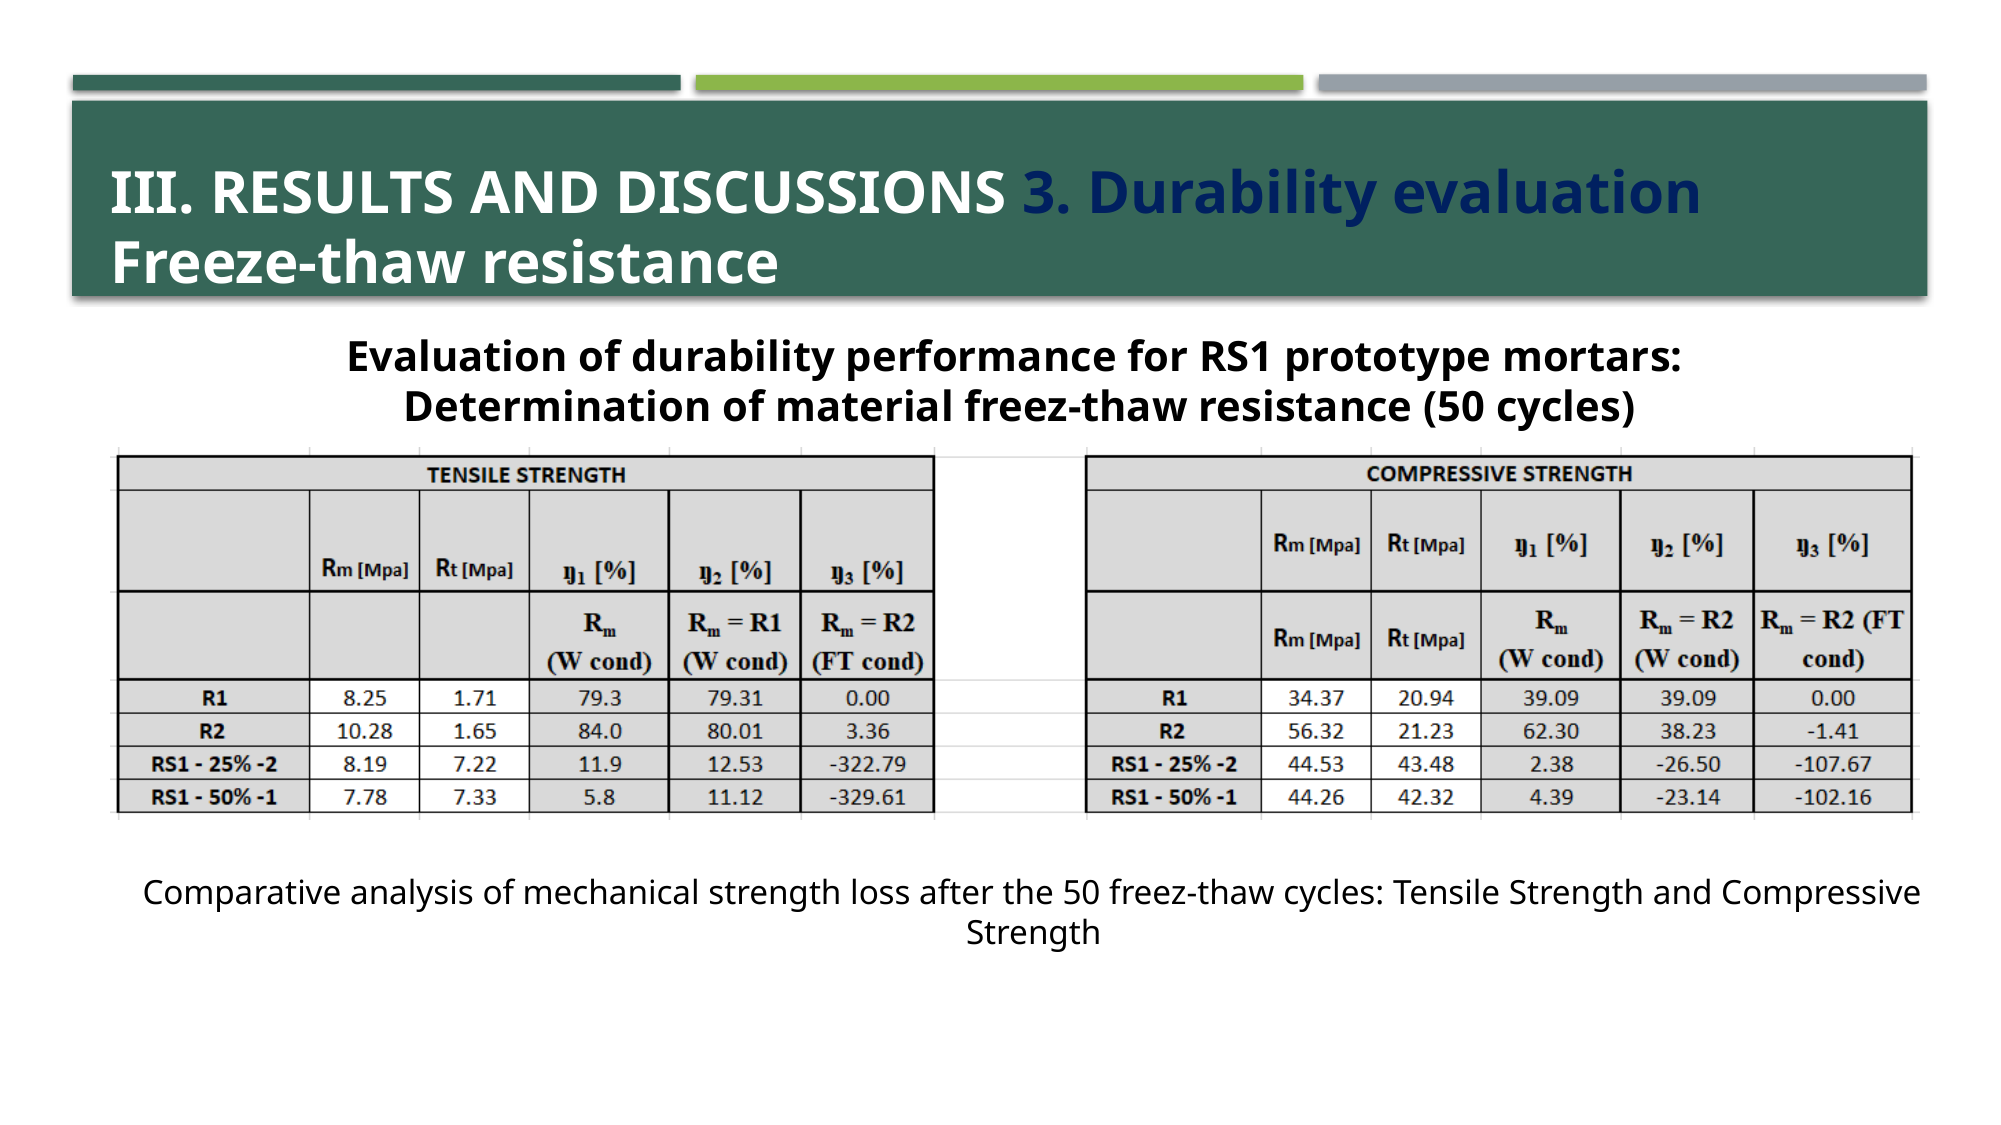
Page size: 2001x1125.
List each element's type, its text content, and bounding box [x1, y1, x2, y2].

picture [109, 447, 1920, 821]
title III. RESULTS AND DISCUSSIONS 3. Durability evaluation Freeze-thaw resistance [95, 136, 1905, 303]
text_box Comparative analysis of mechanical strength loss after the 50 freez-thaw cycles: Tensile Strength and Compressive Strength [95, 863, 1972, 959]
text_box Evaluation of durability performance for RS1 prototype mortars: Determination of material freez-thaw resistance (50 cycles) [14, 322, 2000, 429]
